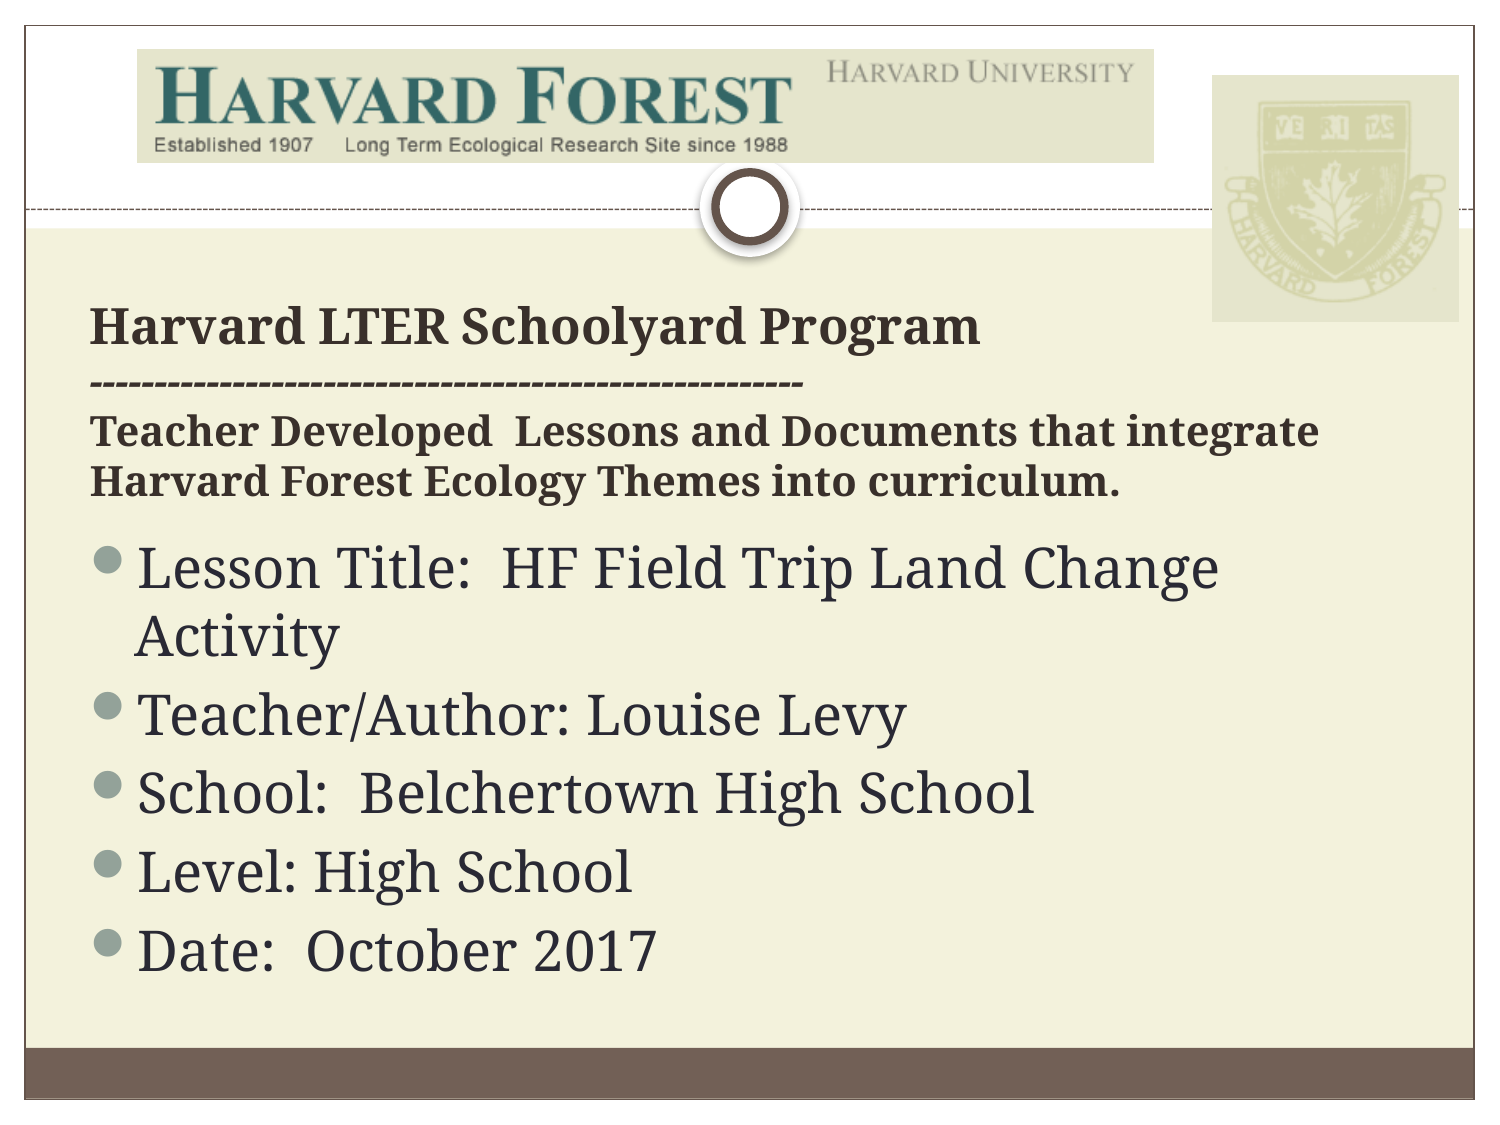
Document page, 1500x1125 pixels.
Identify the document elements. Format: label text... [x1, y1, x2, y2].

title Harvard LTER Schoolyard Program ------------------------------------------------------- Teacher Developed Lessons and Documents that integrate Harvard Forest Ecology Themes into curriculum. [75, 45, 1425, 513]
picture [137, 49, 1154, 163]
picture [1212, 75, 1460, 323]
list Lesson Title: HF Field Trip Land Change Activity Teacher/Author: Louise Levy School: Belchertown High School Level: High School Date: October 2017 [75, 525, 1425, 1005]
